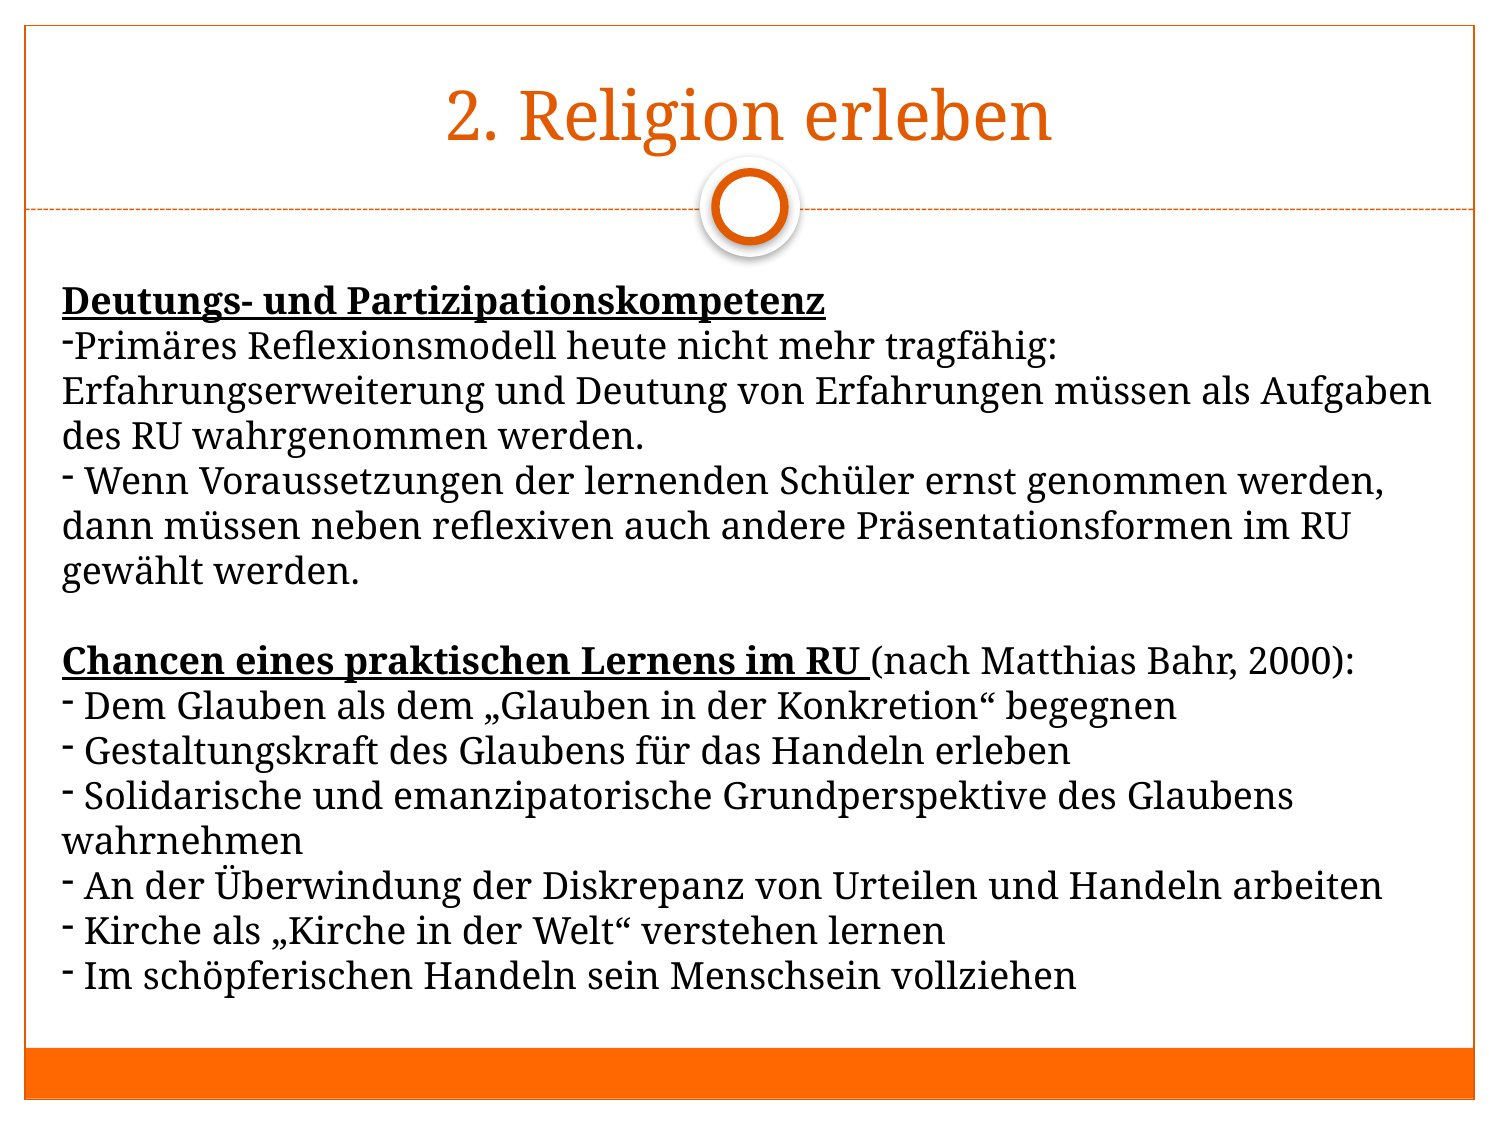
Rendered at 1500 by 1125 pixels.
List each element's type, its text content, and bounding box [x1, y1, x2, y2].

text_box Deutungs- und Partizipationskompetenz Primäres Reflexionsmodell heute nicht mehr tragfähig: Erfahrungserweiterung und Deutung von Erfahrungen müssen als Aufgaben des RU wahrgenommen werden. Wenn Voraussetzungen der lernenden Schüler ernst genommen werden, dann müssen neben reflexiven auch andere Präsentationsformen im RU gewählt werden. Chancen eines praktischen Lernens im RU (nach Matthias Bahr, 2000): Dem Glauben als dem „Glauben in der Konkretion“ begegnen Gestaltungskraft des Glaubens für das Handeln erleben Solidarische und emanzipatorische Grundperspektive des Glaubens wahrnehmen An der Überwindung der Diskrepanz von Urteilen und Handeln arbeiten Kirche als „Kirche in der Welt“ verstehen lernen Im schöpferischen Handeln sein Menschsein vollziehen [46, 269, 1454, 1005]
title 2. Religion erleben [49, 37, 1450, 162]
